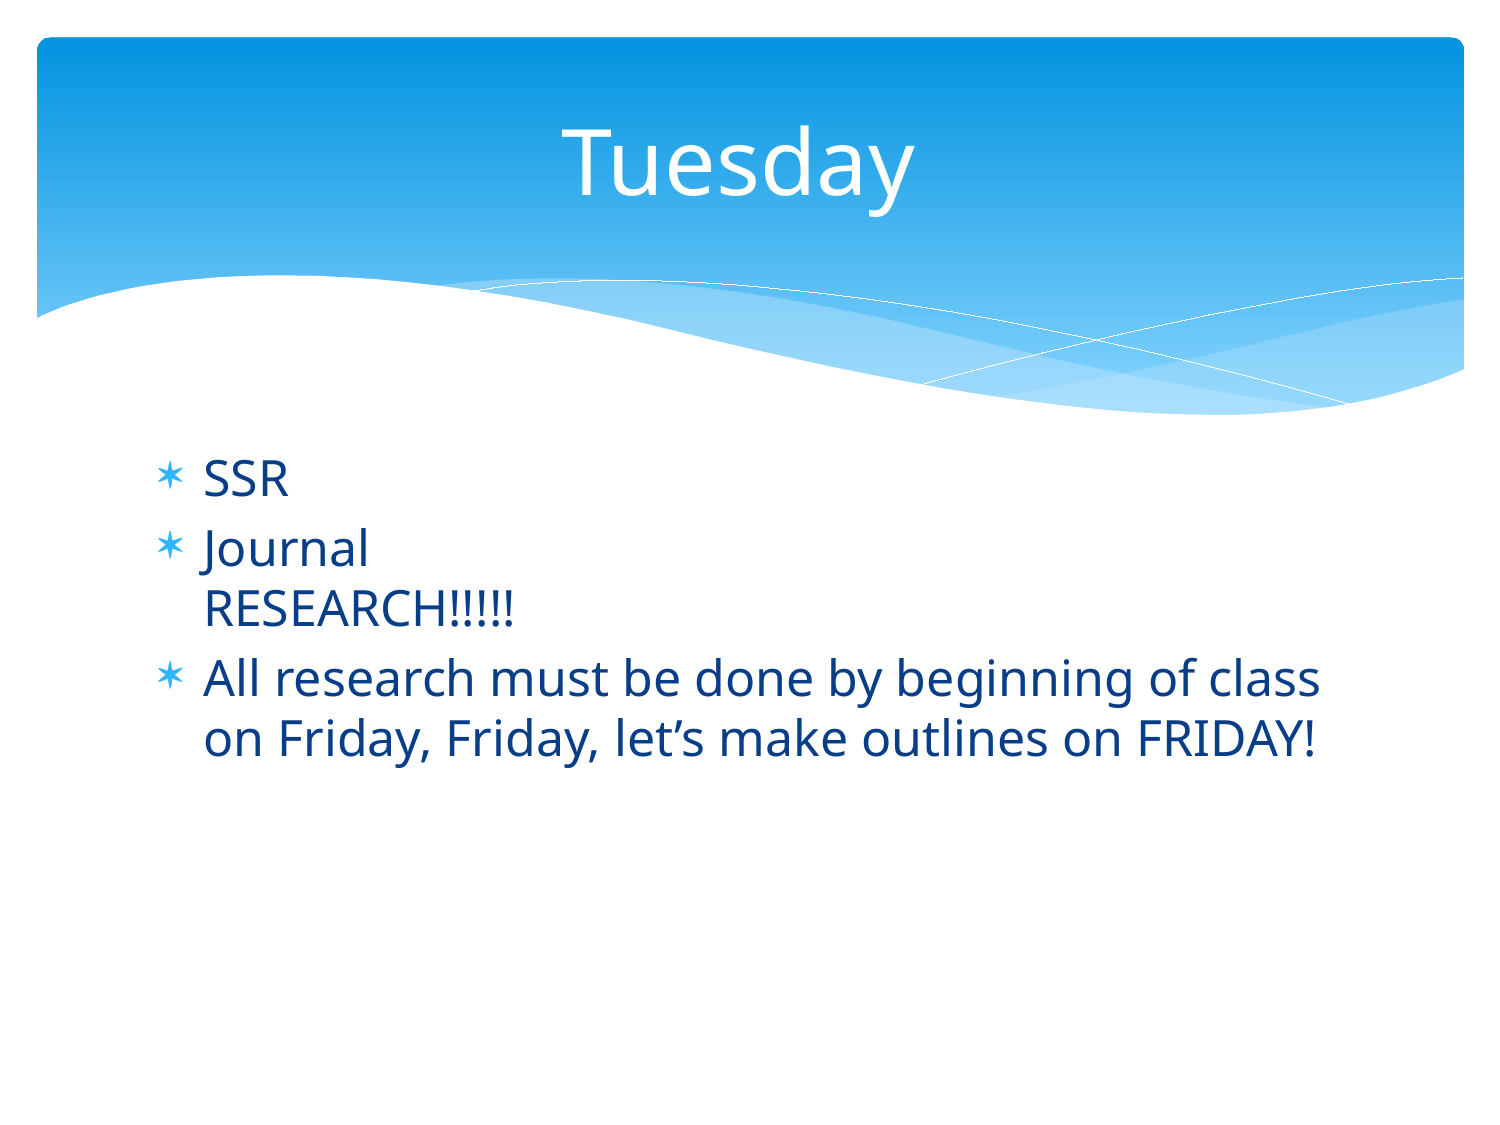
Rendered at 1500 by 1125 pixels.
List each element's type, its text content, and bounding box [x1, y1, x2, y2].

list SSR Journal RESEARCH!!!!! All research must be done by beginning of class on Friday, Friday, let’s make outlines on FRIDAY! [143, 438, 1359, 1005]
title Tuesday [75, 55, 1425, 261]
